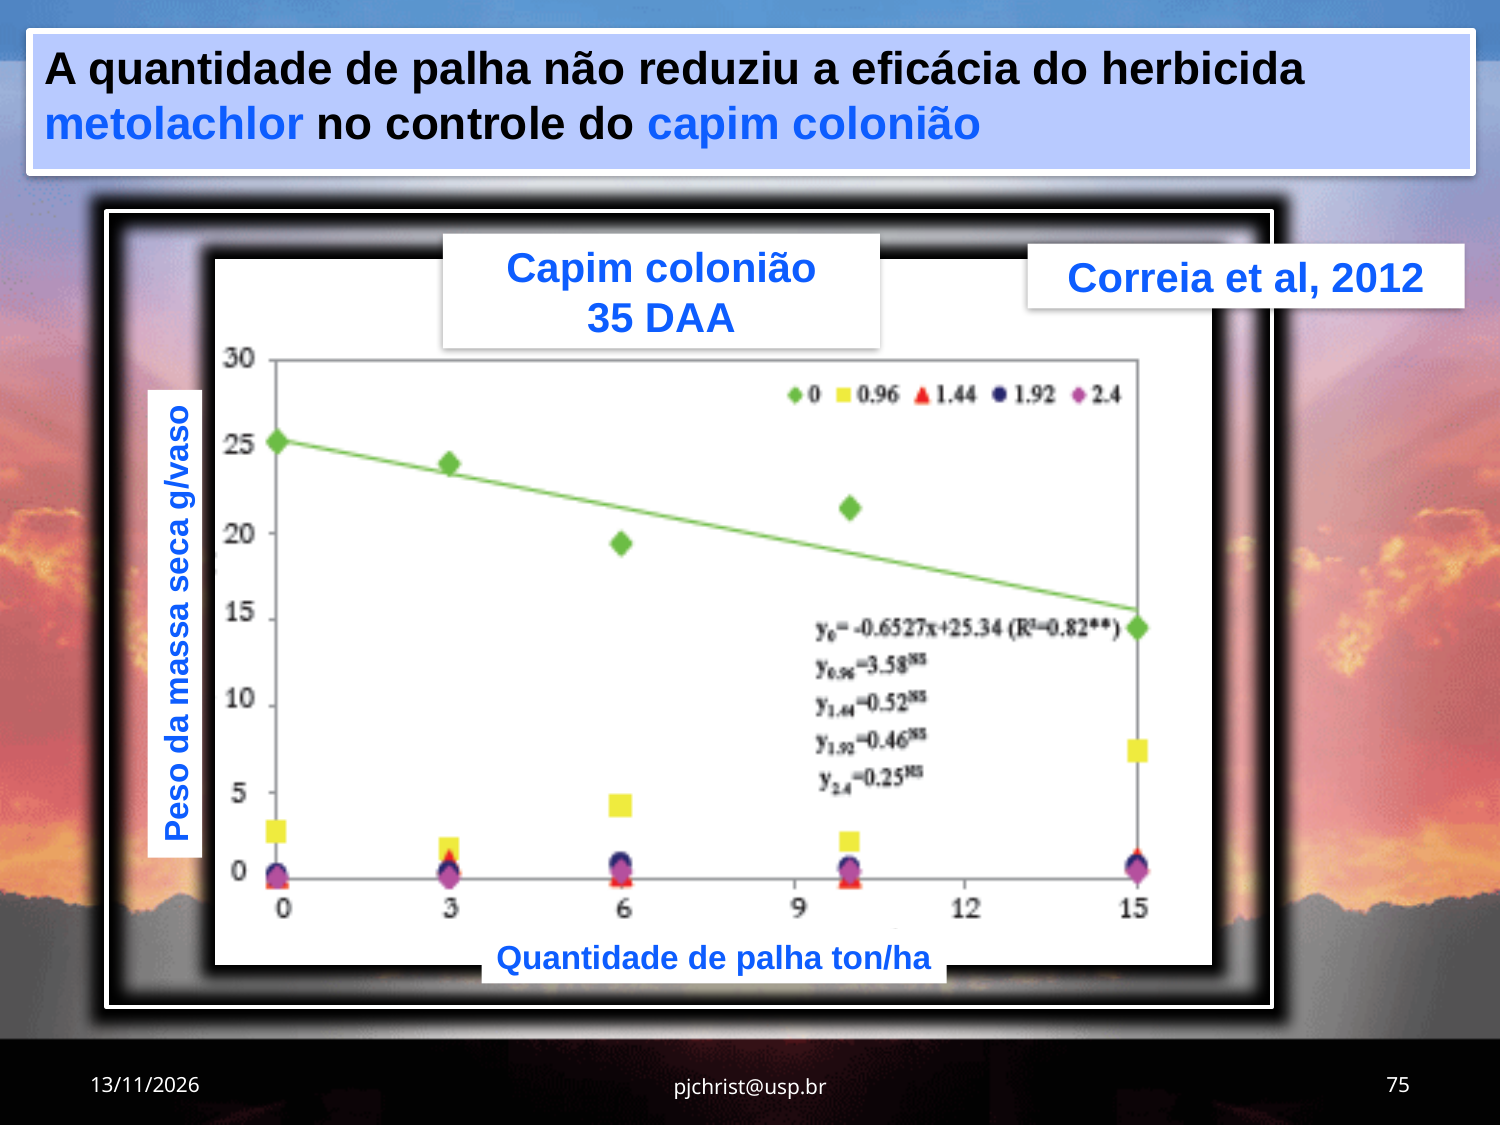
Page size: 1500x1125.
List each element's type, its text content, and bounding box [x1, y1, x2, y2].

footer pjchrist@usp.br [437, 1048, 1063, 1124]
slide_number 75 [1074, 1048, 1425, 1124]
picture [0, 0, 1500, 1125]
list A quantidade de palha não reduziu a eficácia do herbicida metolachlor no controle do capim colonião [26, 28, 1476, 176]
text_box Correia et al, 2012 [1276, 240, 1468, 311]
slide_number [75, 1048, 425, 1124]
